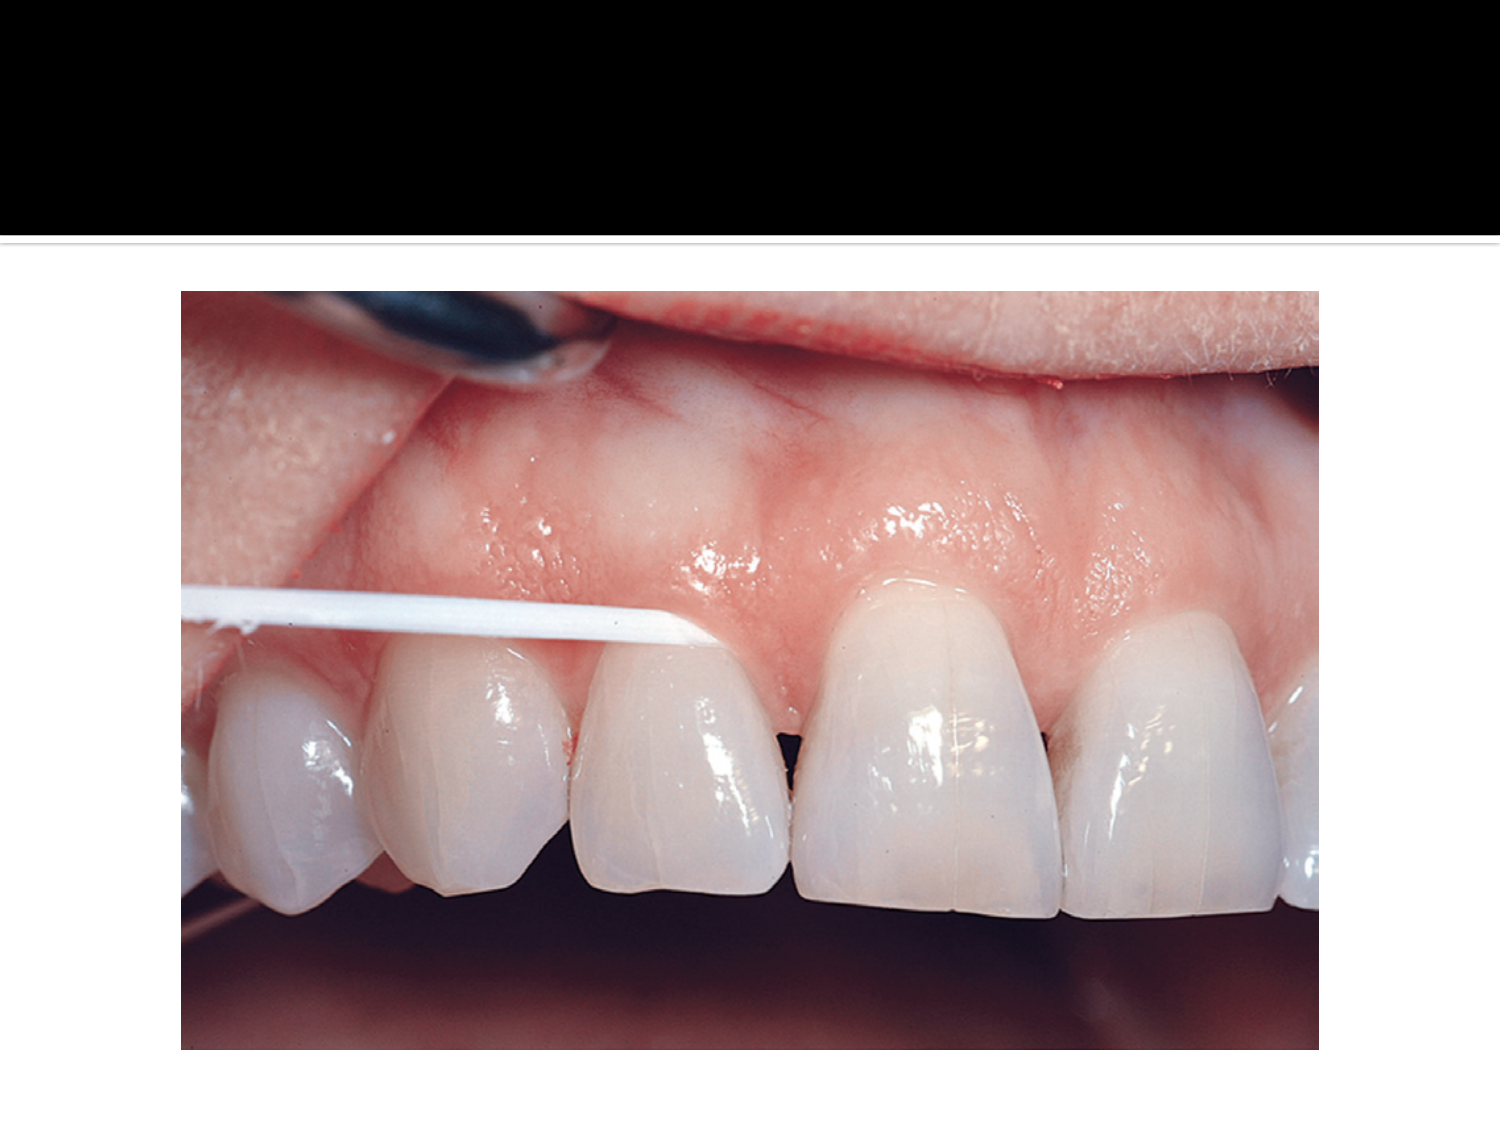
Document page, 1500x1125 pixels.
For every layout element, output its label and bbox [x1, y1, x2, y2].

list [181, 291, 1319, 1050]
